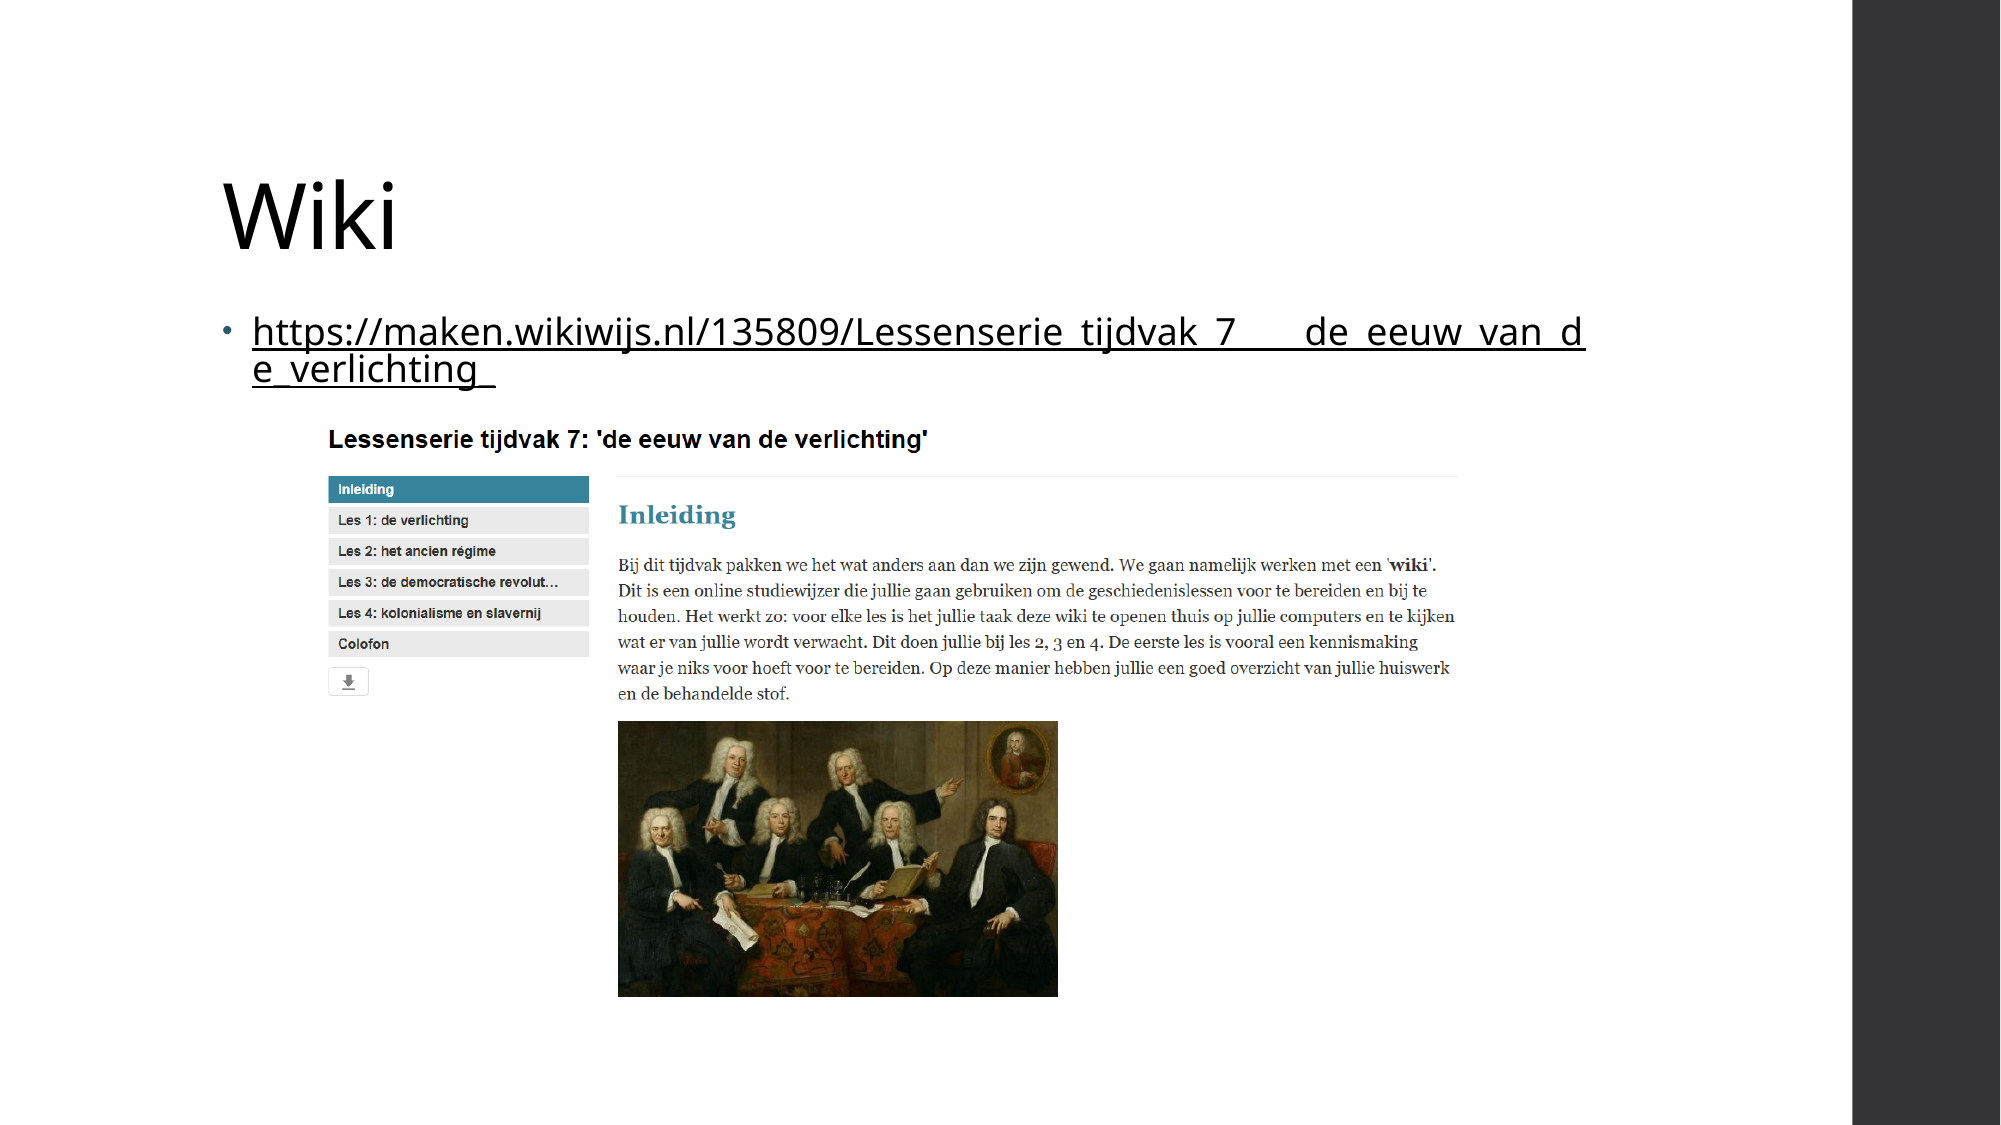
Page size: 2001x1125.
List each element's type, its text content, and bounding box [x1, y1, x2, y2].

title Wiki [206, 60, 1797, 278]
list https://maken.wikiwijs.nl/135809/Lessenserie_tijdvak_7____de_eeuw_van_de_verlichting_ [206, 299, 1617, 1014]
picture [321, 424, 1647, 1015]
